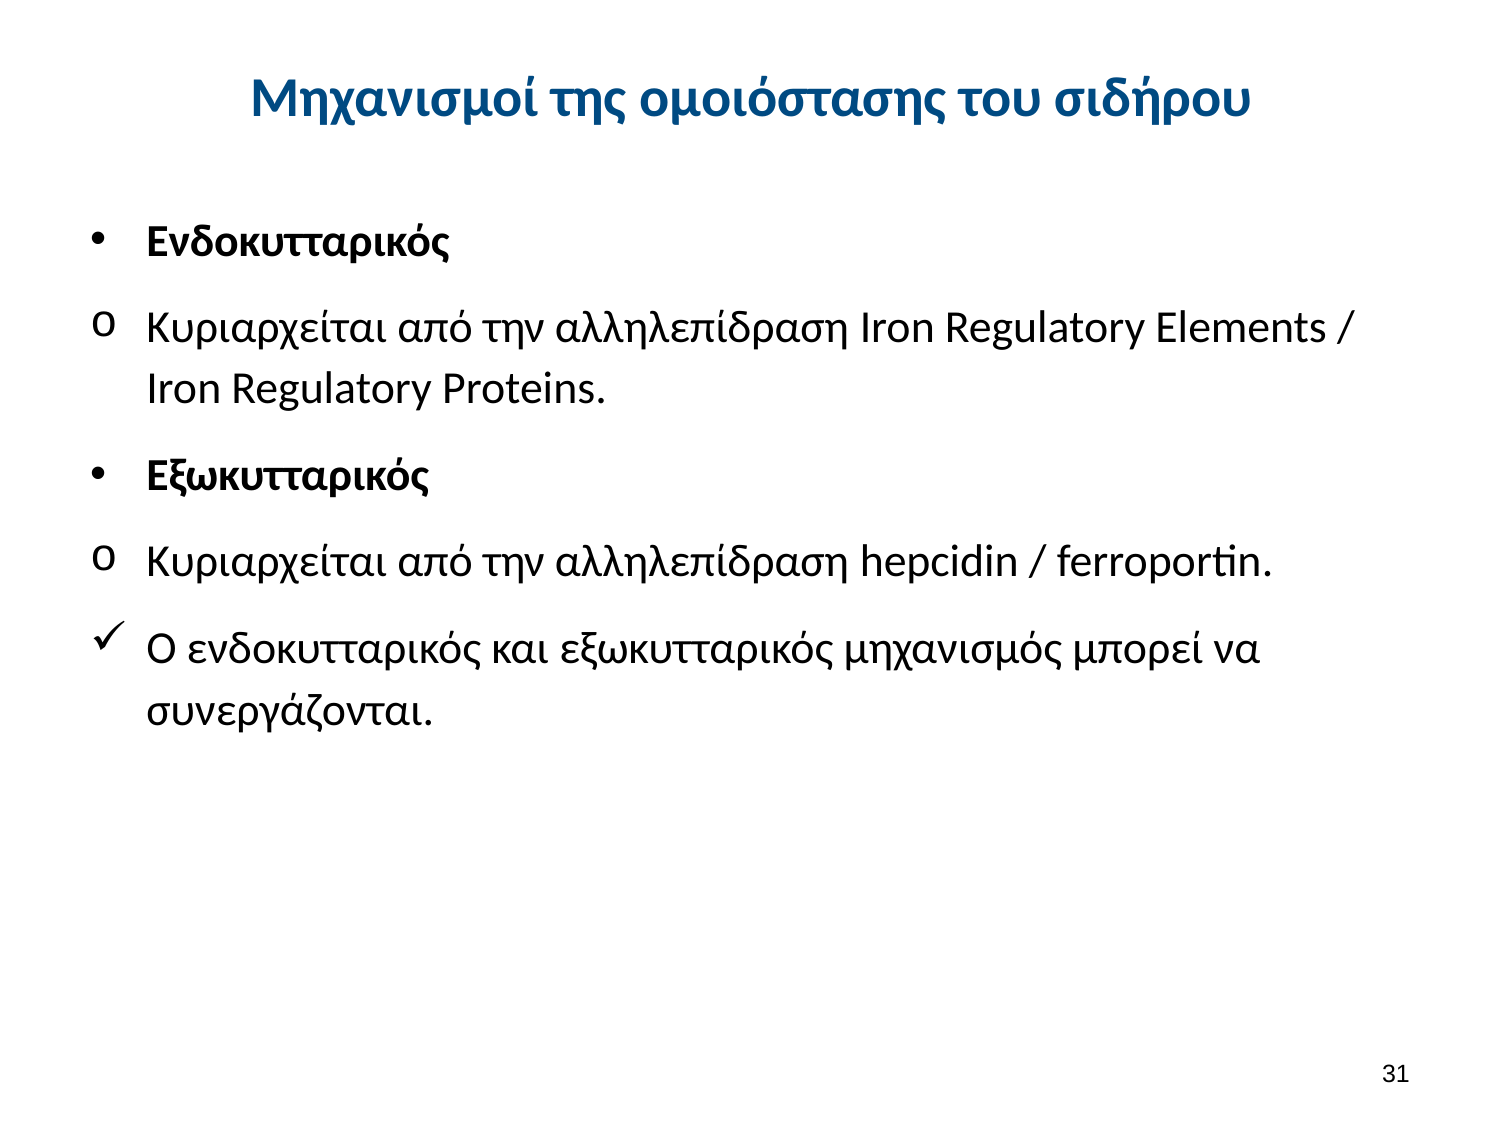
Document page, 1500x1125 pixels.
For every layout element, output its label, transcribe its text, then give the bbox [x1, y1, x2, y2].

list Ενδοκυτταρικός Κυριαρχείται από την αλληλεπίδραση Iron Regulatory Elements / Iron Regulatory Proteins. Εξωκυτταρικός Κυριαρχείται από την αλληλεπίδραση hepcidin / ferroportin. Ο ενδοκυτταρικός και εξωκυτταρικός μηχανισμός μπορεί να συνεργάζονται. [75, 196, 1425, 1024]
title Μηχανισμοί της ομοιόστασης του σιδήρου [76, 19, 1427, 169]
slide_number 30 [1074, 1042, 1425, 1103]
